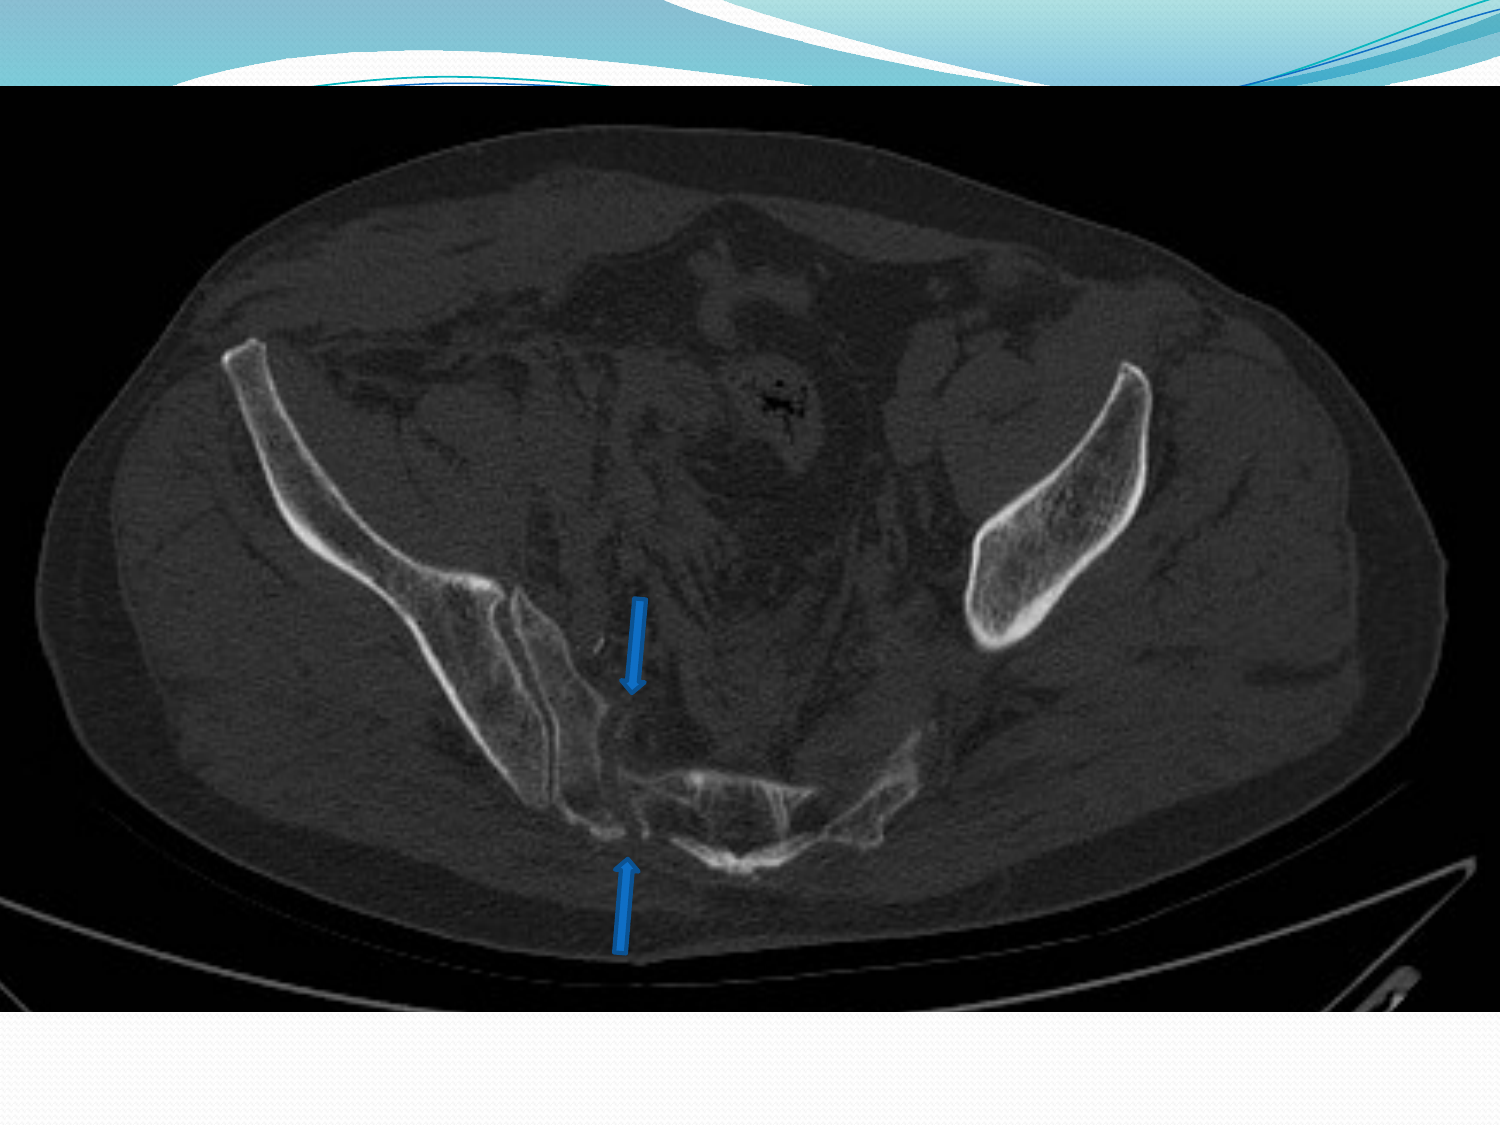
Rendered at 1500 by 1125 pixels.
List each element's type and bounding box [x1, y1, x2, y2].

text_box [0, 86, 1500, 1013]
